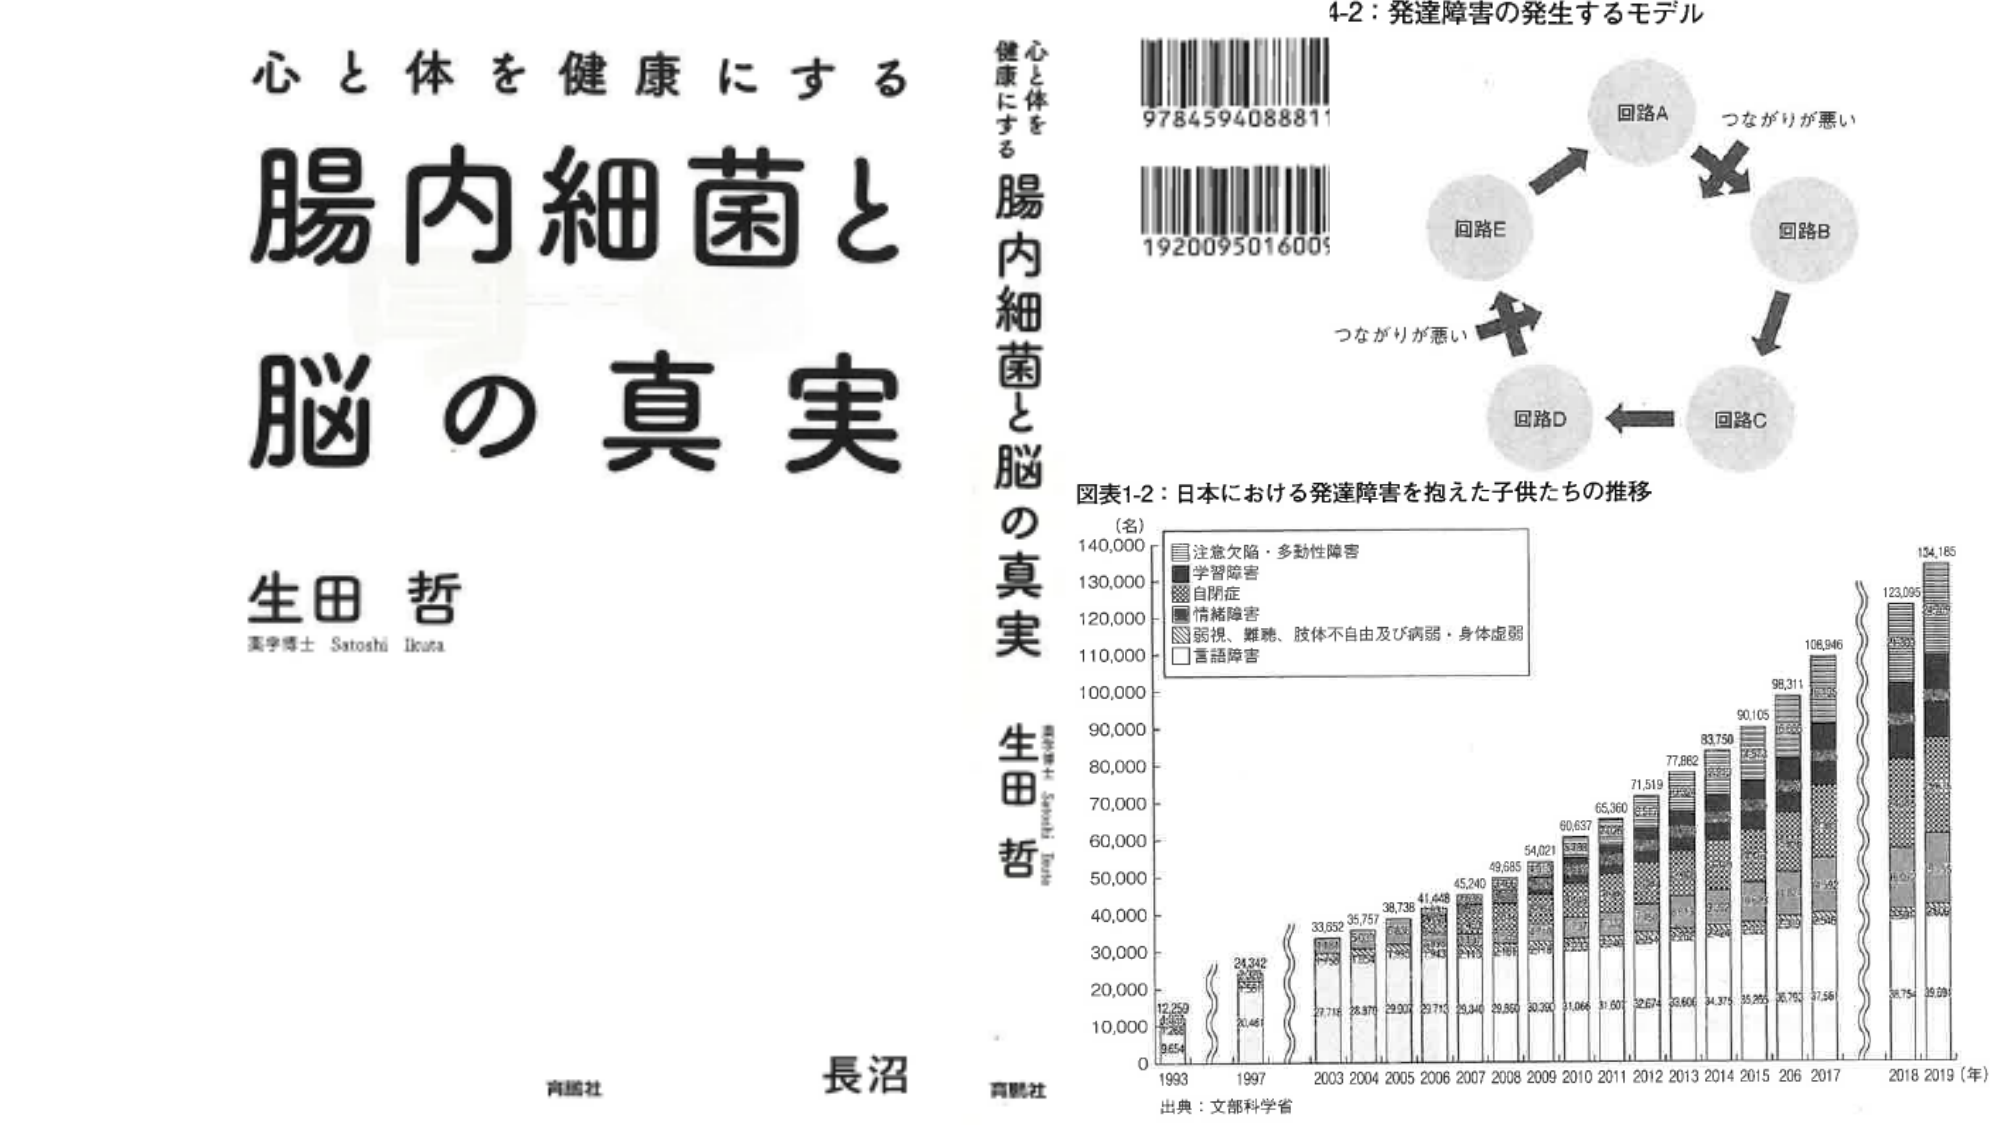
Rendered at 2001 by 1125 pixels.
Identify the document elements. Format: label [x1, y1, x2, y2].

text_box [204, 0, 1995, 1125]
